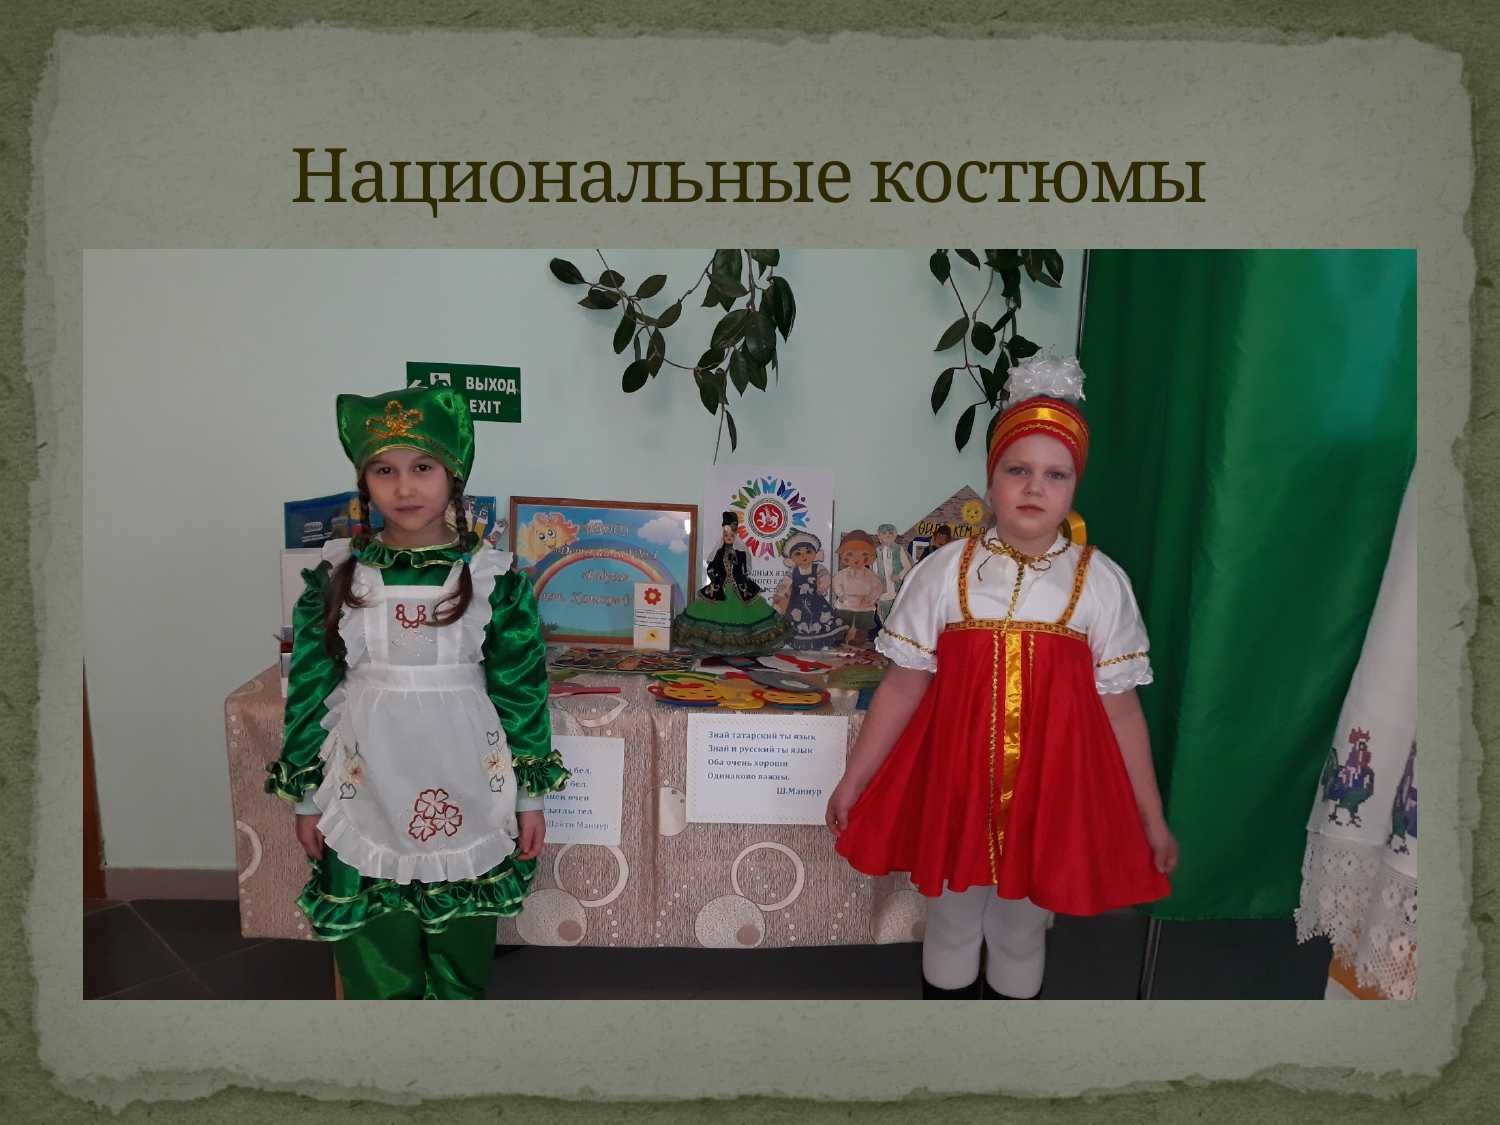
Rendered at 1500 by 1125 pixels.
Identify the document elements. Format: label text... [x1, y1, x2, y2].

title Национальные костюмы [74, 24, 1425, 225]
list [86, 252, 1415, 997]
